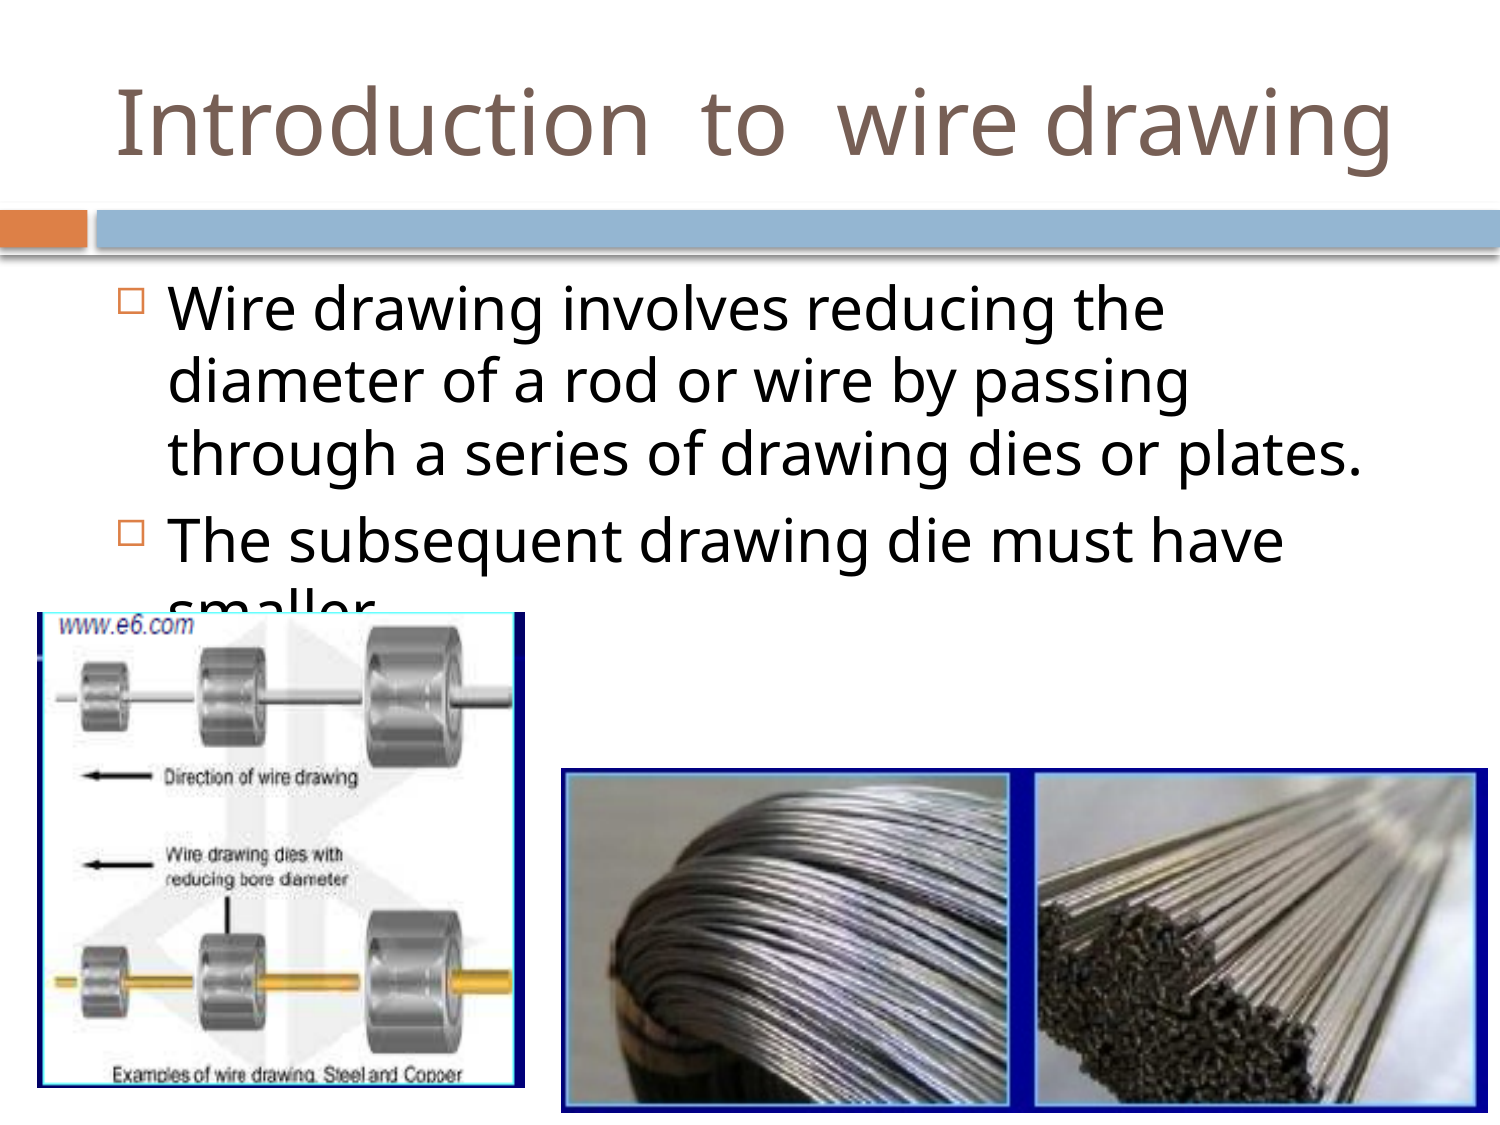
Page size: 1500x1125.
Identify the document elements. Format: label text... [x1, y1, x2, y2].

picture [561, 768, 1488, 1113]
list Wire drawing involves reducing the diameter of a rod or wire by passing through a series of drawing dies or plates. The subsequent drawing die must have smaller [100, 262, 1438, 1000]
title Introduction to wire drawing [100, 37, 1438, 200]
picture [36, 612, 526, 1088]
